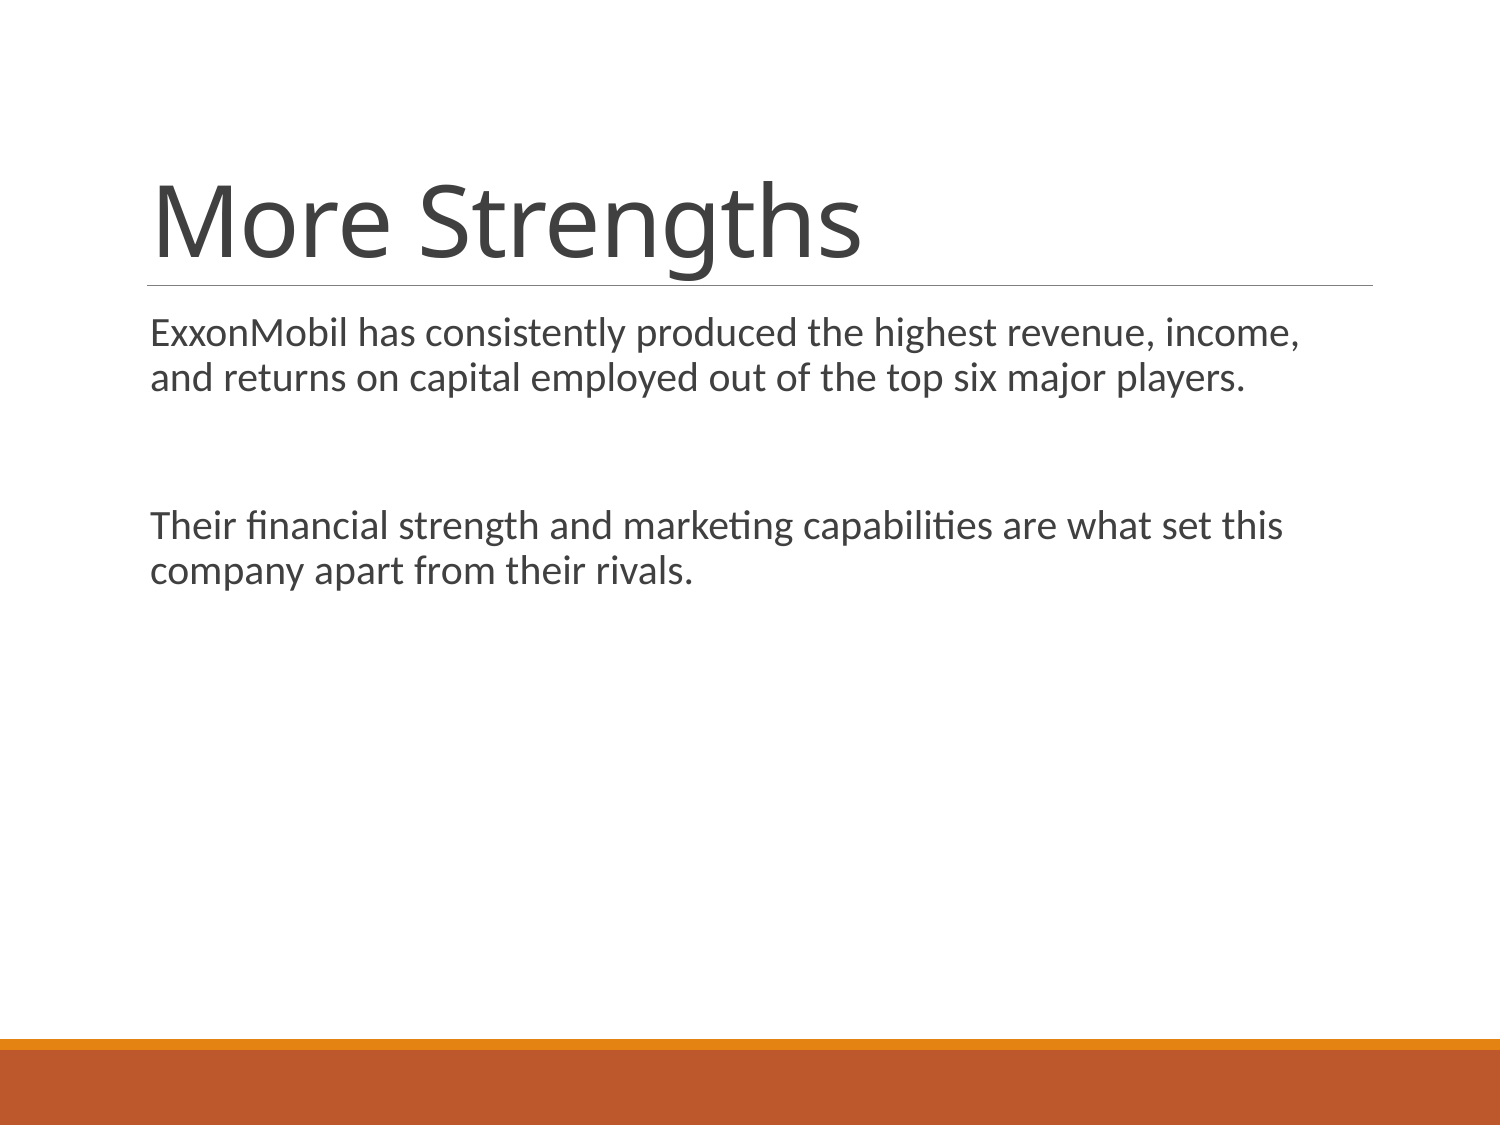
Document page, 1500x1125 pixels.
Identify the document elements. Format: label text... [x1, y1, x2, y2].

title More Strengths [135, 47, 1373, 285]
list ExxonMobil has consistently produced the highest revenue, income, and returns on capital employed out of the top six major players. Their financial strength and marketing capabilities are what set this company apart from their rivals. [135, 302, 1373, 963]
